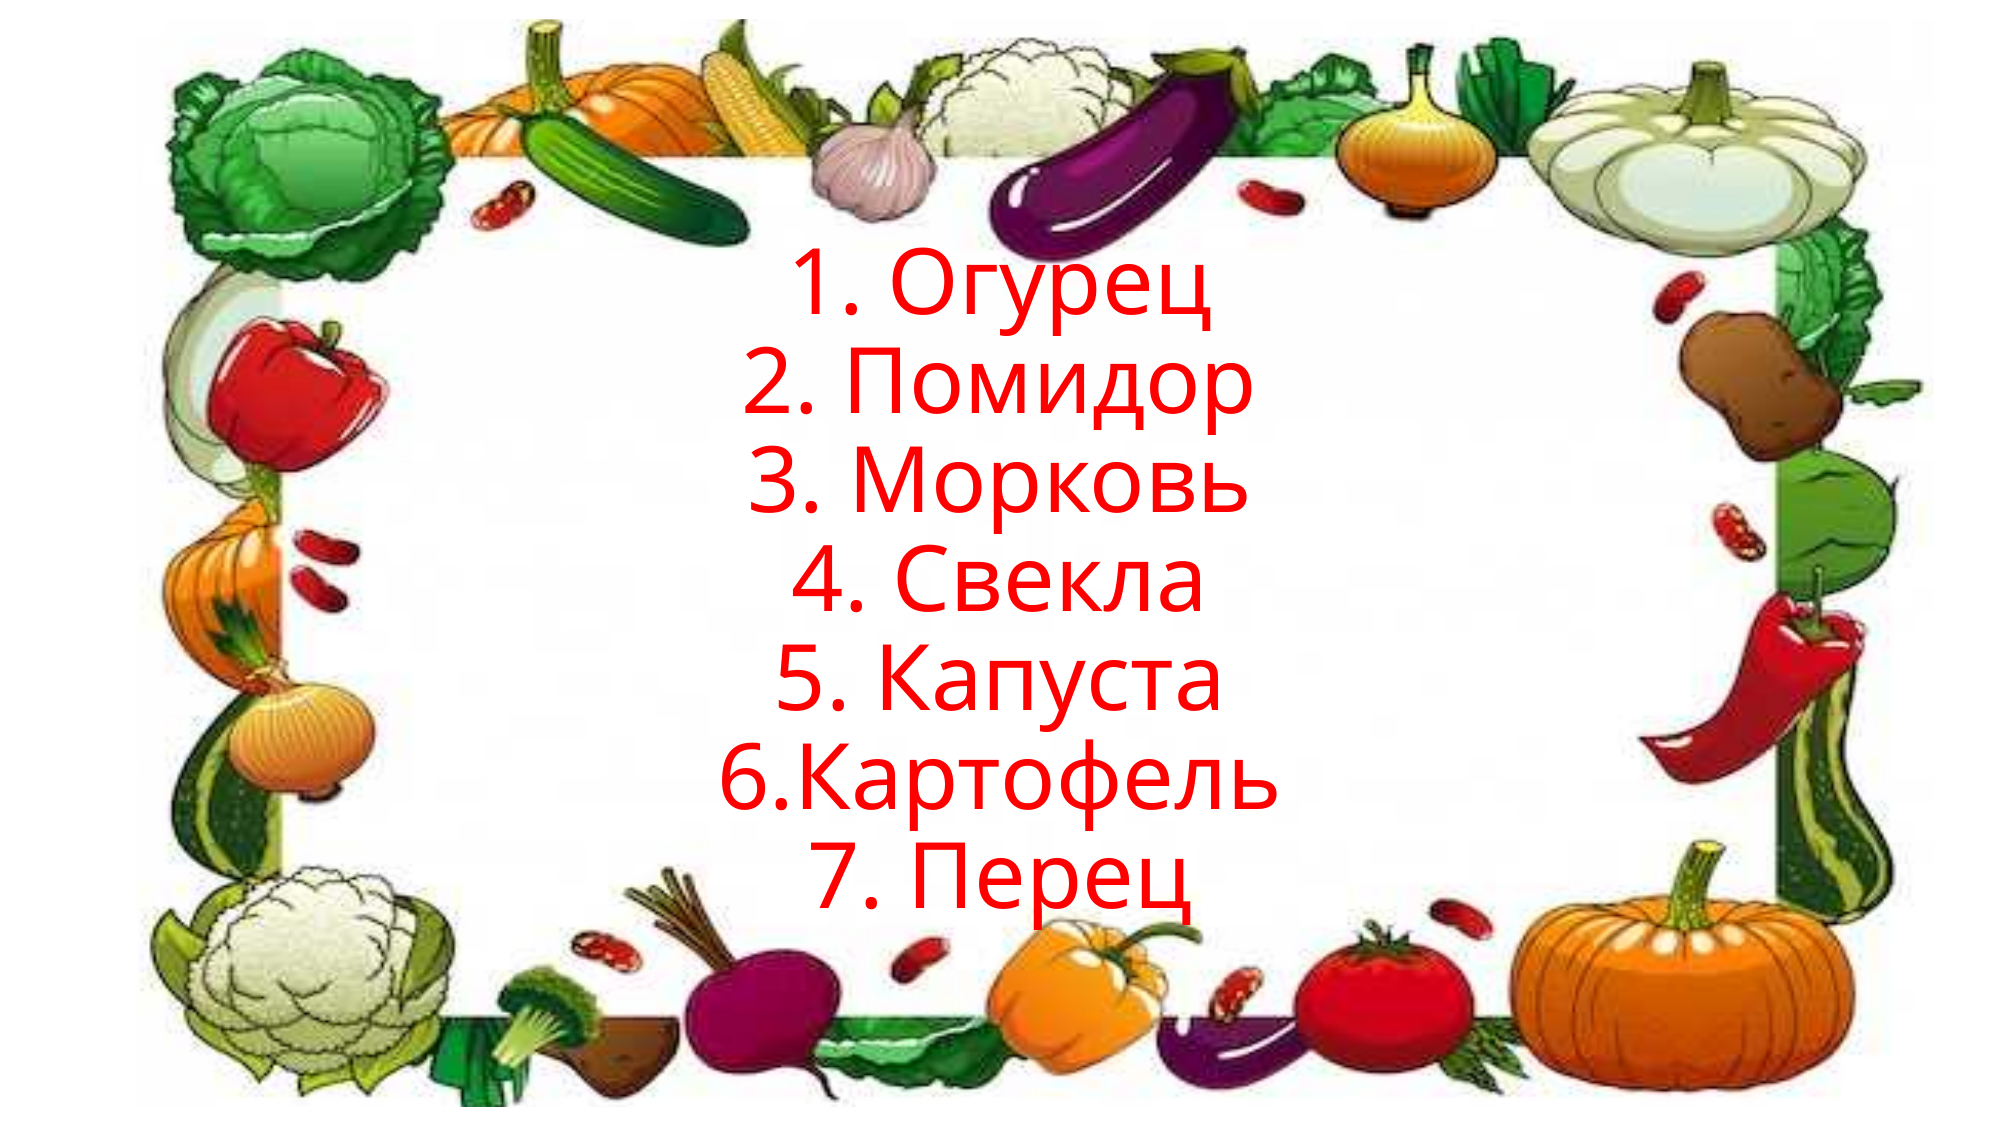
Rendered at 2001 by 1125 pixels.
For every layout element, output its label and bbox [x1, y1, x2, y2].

list [137, 18, 1934, 1107]
